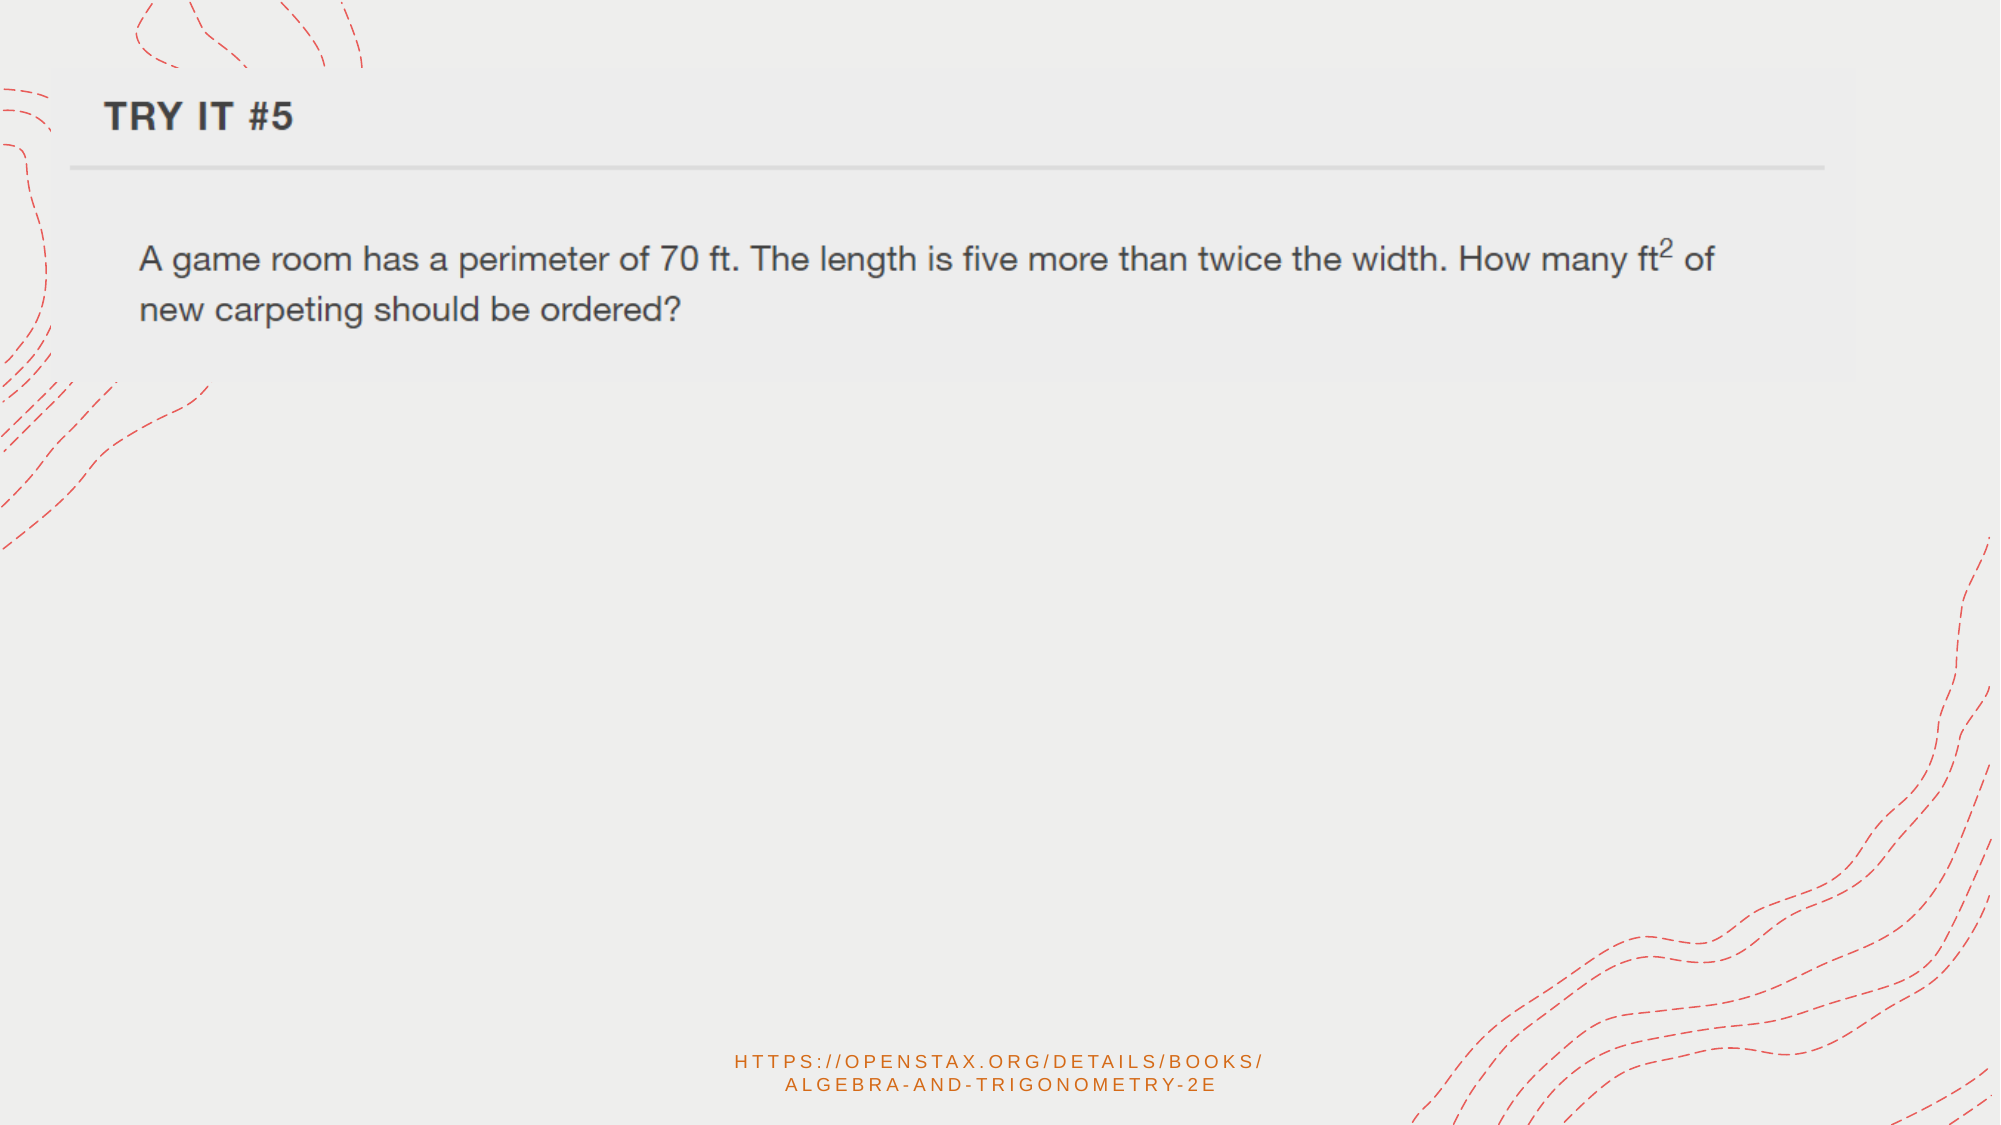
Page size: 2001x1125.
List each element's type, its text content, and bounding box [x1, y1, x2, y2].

picture [51, 68, 1856, 382]
footer https://openstax.org/details/books/algebra-and-trigonometry-2e [662, 1042, 1338, 1103]
